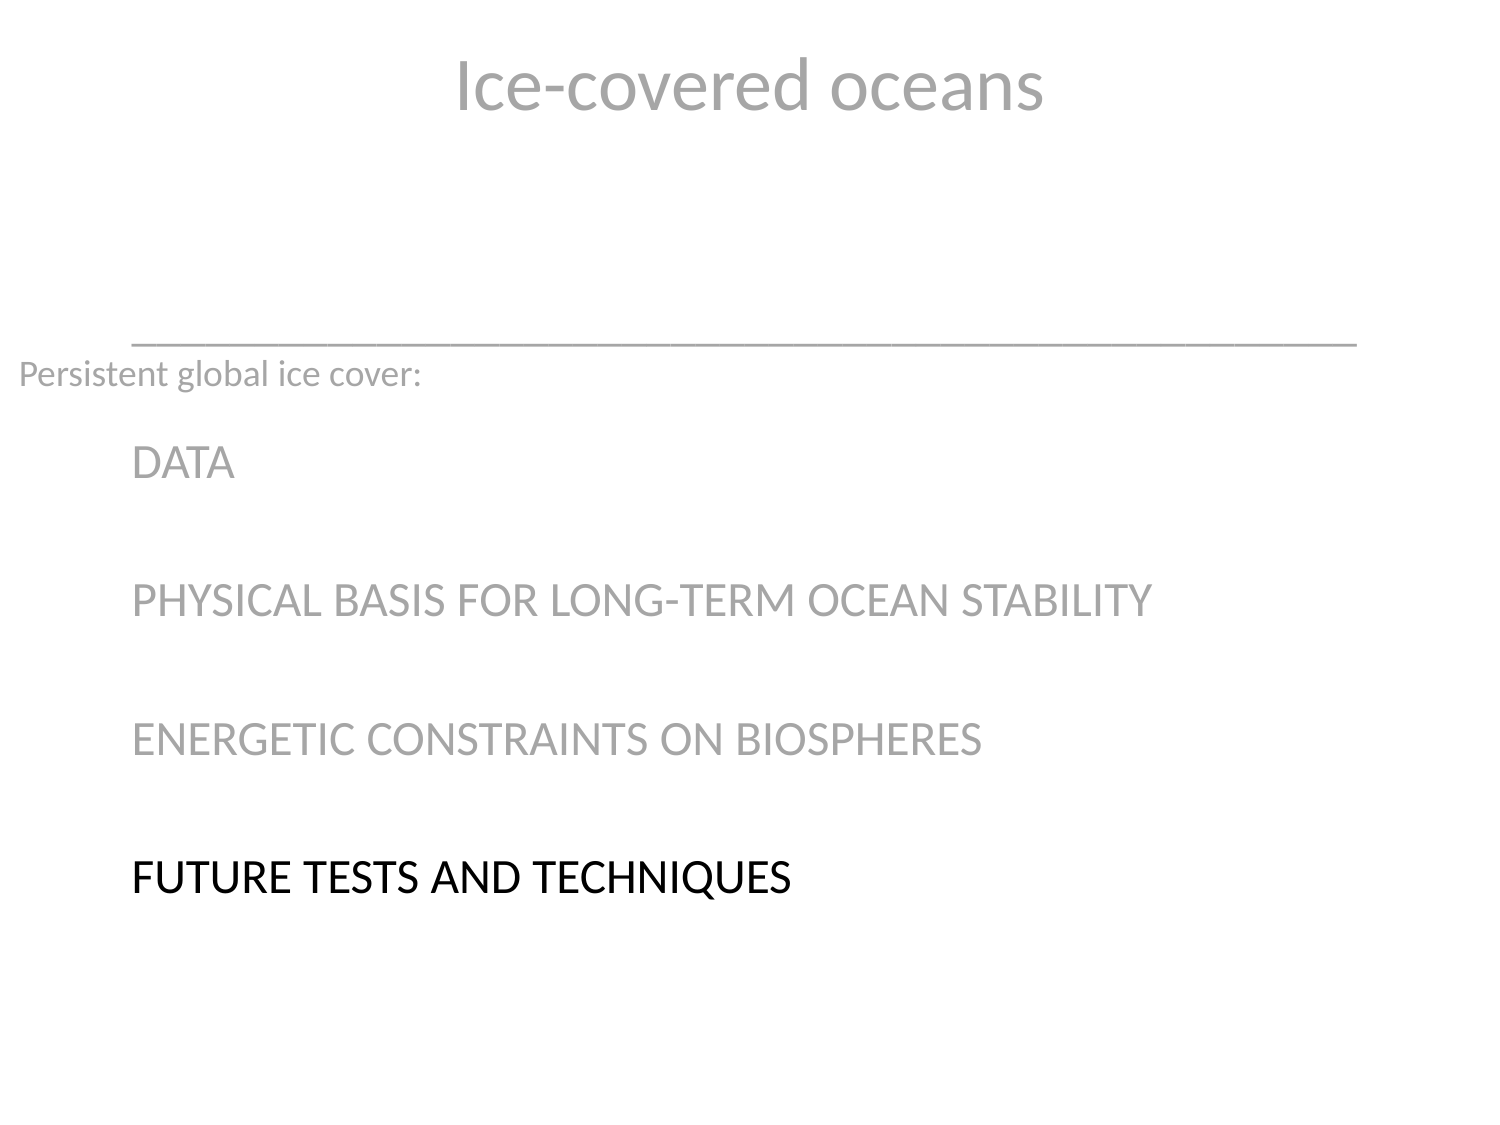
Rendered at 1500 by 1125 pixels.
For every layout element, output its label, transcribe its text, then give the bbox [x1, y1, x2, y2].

list __________________________________________________ DATA PHYSICAL BASIS FOR LONG-TERM OCEAN STABILITY ENERGETIC CONSTRAINTS ON BIOSPHERES FUTURE TESTS AND TECHNIQUES [116, 214, 1467, 930]
text_box Persistent global ice cover: [4, 341, 438, 402]
title Ice-covered oceans [0, 26, 1500, 134]
